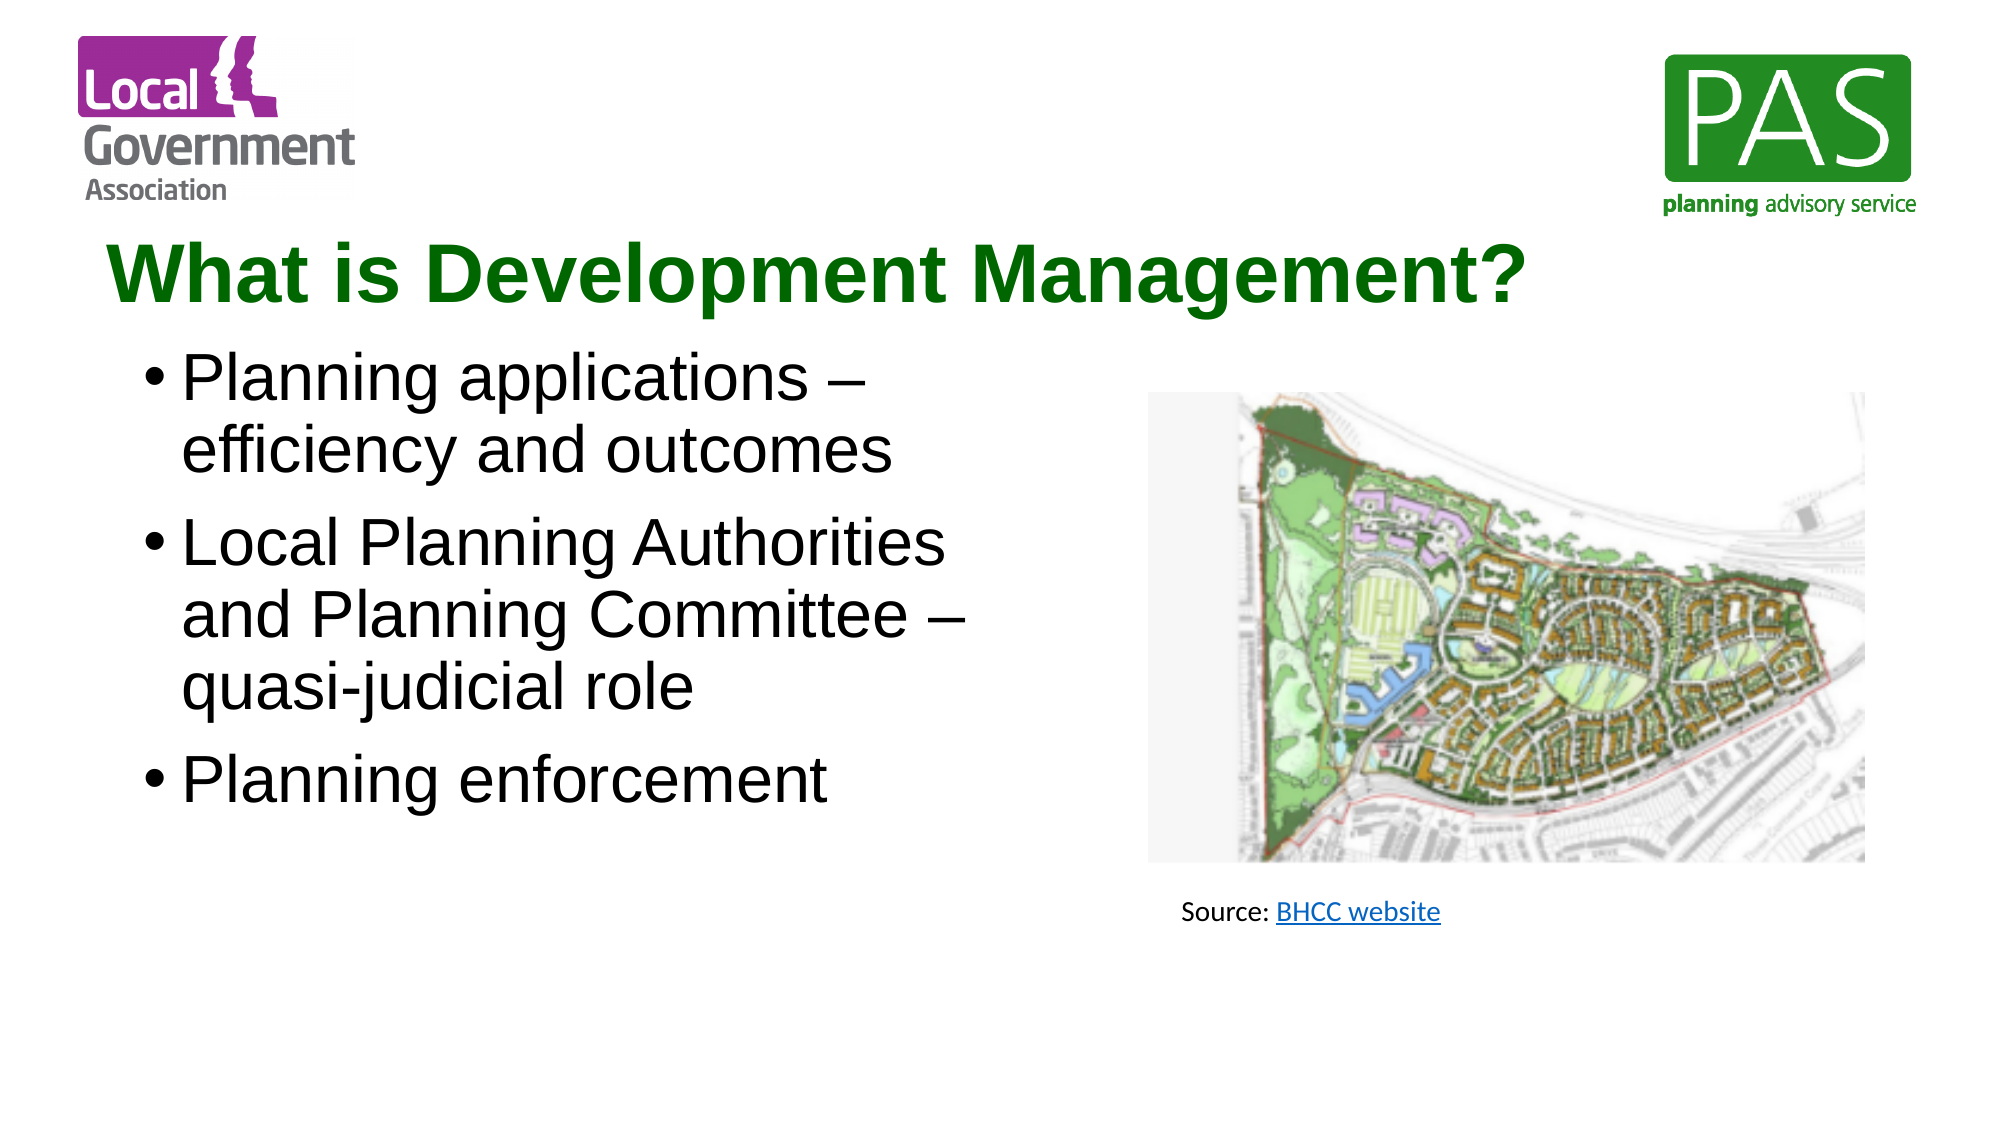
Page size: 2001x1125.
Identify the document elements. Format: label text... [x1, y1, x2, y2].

picture [1663, 54, 1916, 217]
picture [78, 36, 355, 200]
text_box What is Development Management? [91, 175, 1891, 364]
picture [1148, 392, 1865, 868]
text_box Source: BHCC website [1166, 884, 1816, 935]
text_box Planning applications – efficiency and outcomes Local Planning Authorities and Planning Committee – quasi-judicial role Planning enforcement [128, 335, 1049, 972]
